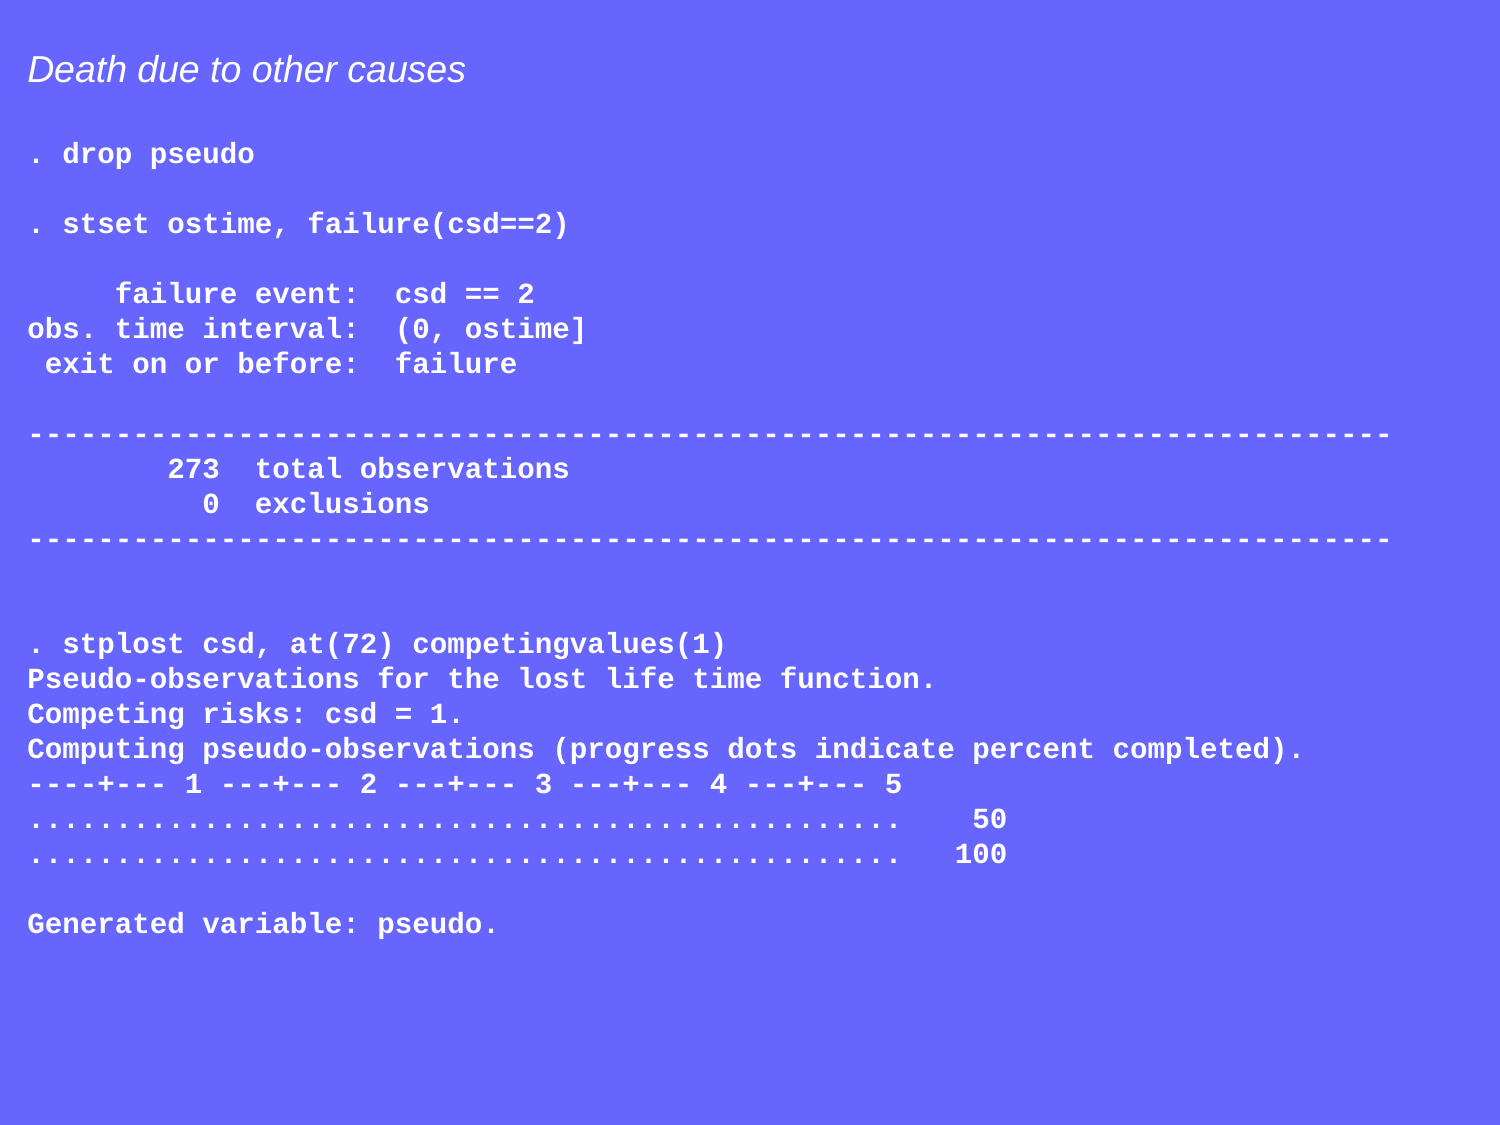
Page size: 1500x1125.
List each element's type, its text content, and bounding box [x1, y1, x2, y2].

text_box Death due to other causes . drop pseudo . stset ostime, failure(csd==2) failure event: csd == 2 obs. time interval: (0, ostime] exit on or before: failure ------------------------------------------------------------------------------ 273 total observations 0 exclusions ------------------------------------------------------------------------------ . stplost csd, at(72) competingvalues(1) Pseudo-observations for the lost life time function. Competing risks: csd = 1. Computing pseudo-observations (progress dots indicate percent completed). ----+--- 1 ---+--- 2 ---+--- 3 ---+--- 4 ---+--- 5 .................................................. 50 .................................................. 100 Generated variable: pseudo. [12, 37, 1463, 947]
